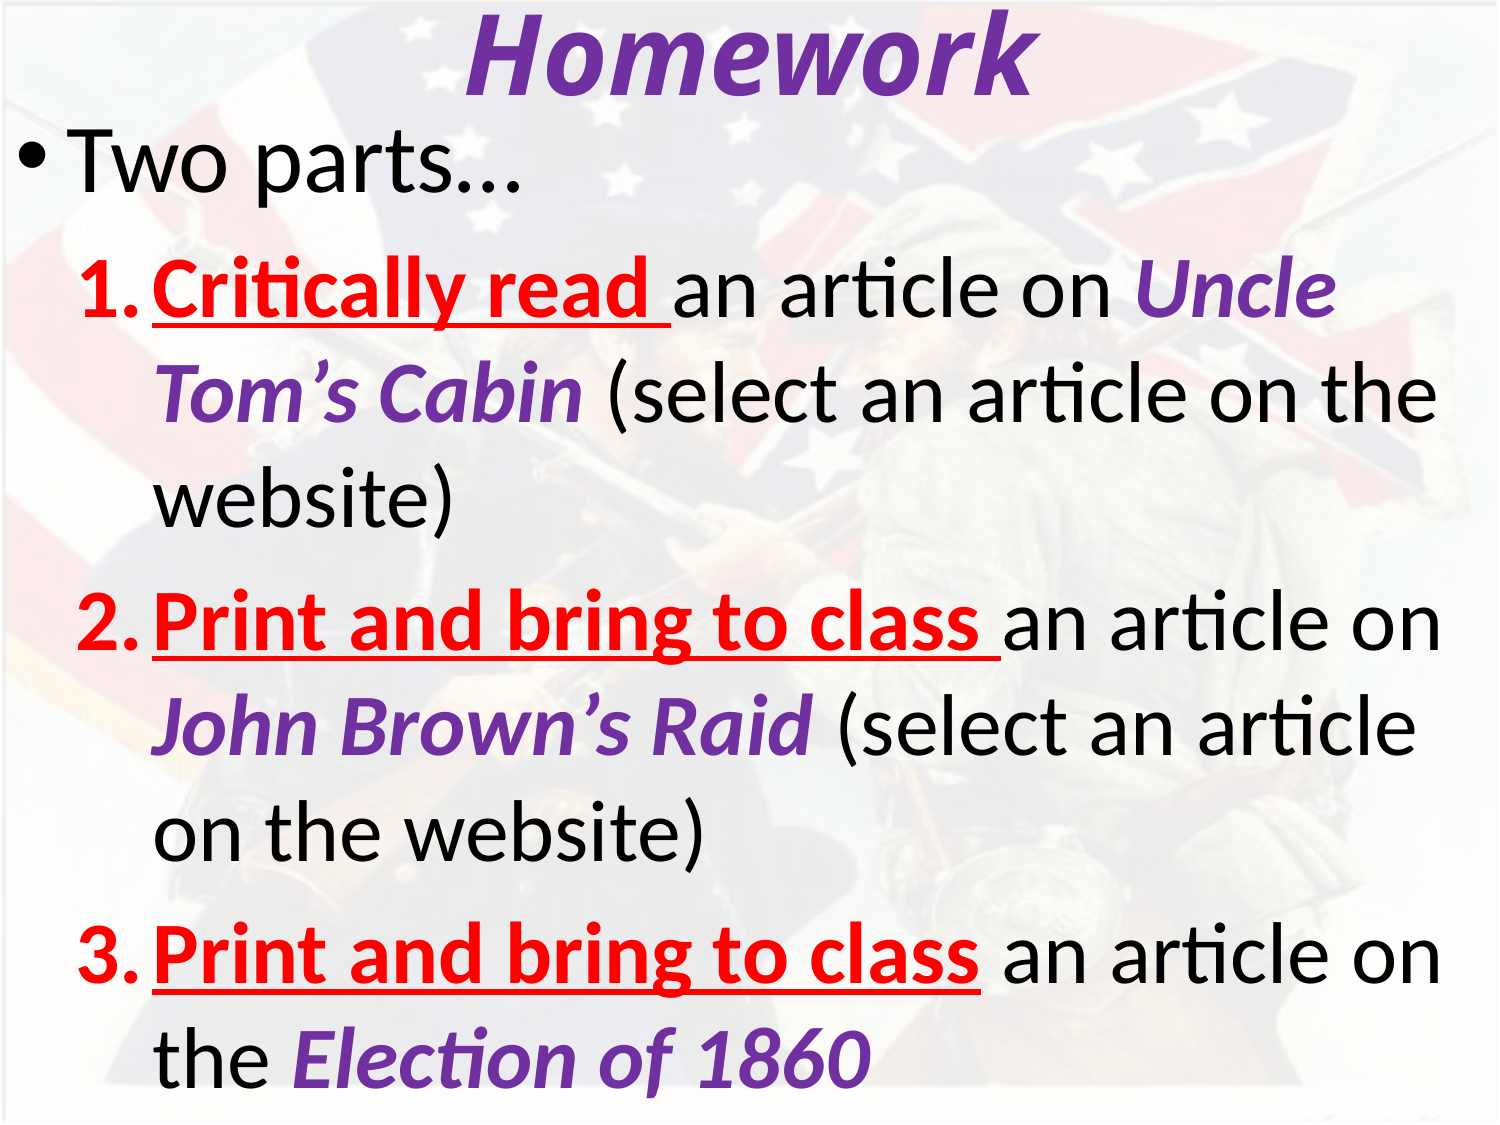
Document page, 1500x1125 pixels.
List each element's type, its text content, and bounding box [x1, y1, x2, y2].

title Homework [0, 0, 1500, 87]
list Two parts… Critically read an article on Uncle Tom’s Cabin (select an article on the website) Print and bring to class an article on John Brown’s Raid (select an article on the website) Print and bring to class an article on the Election of 1860 [0, 87, 1500, 1125]
